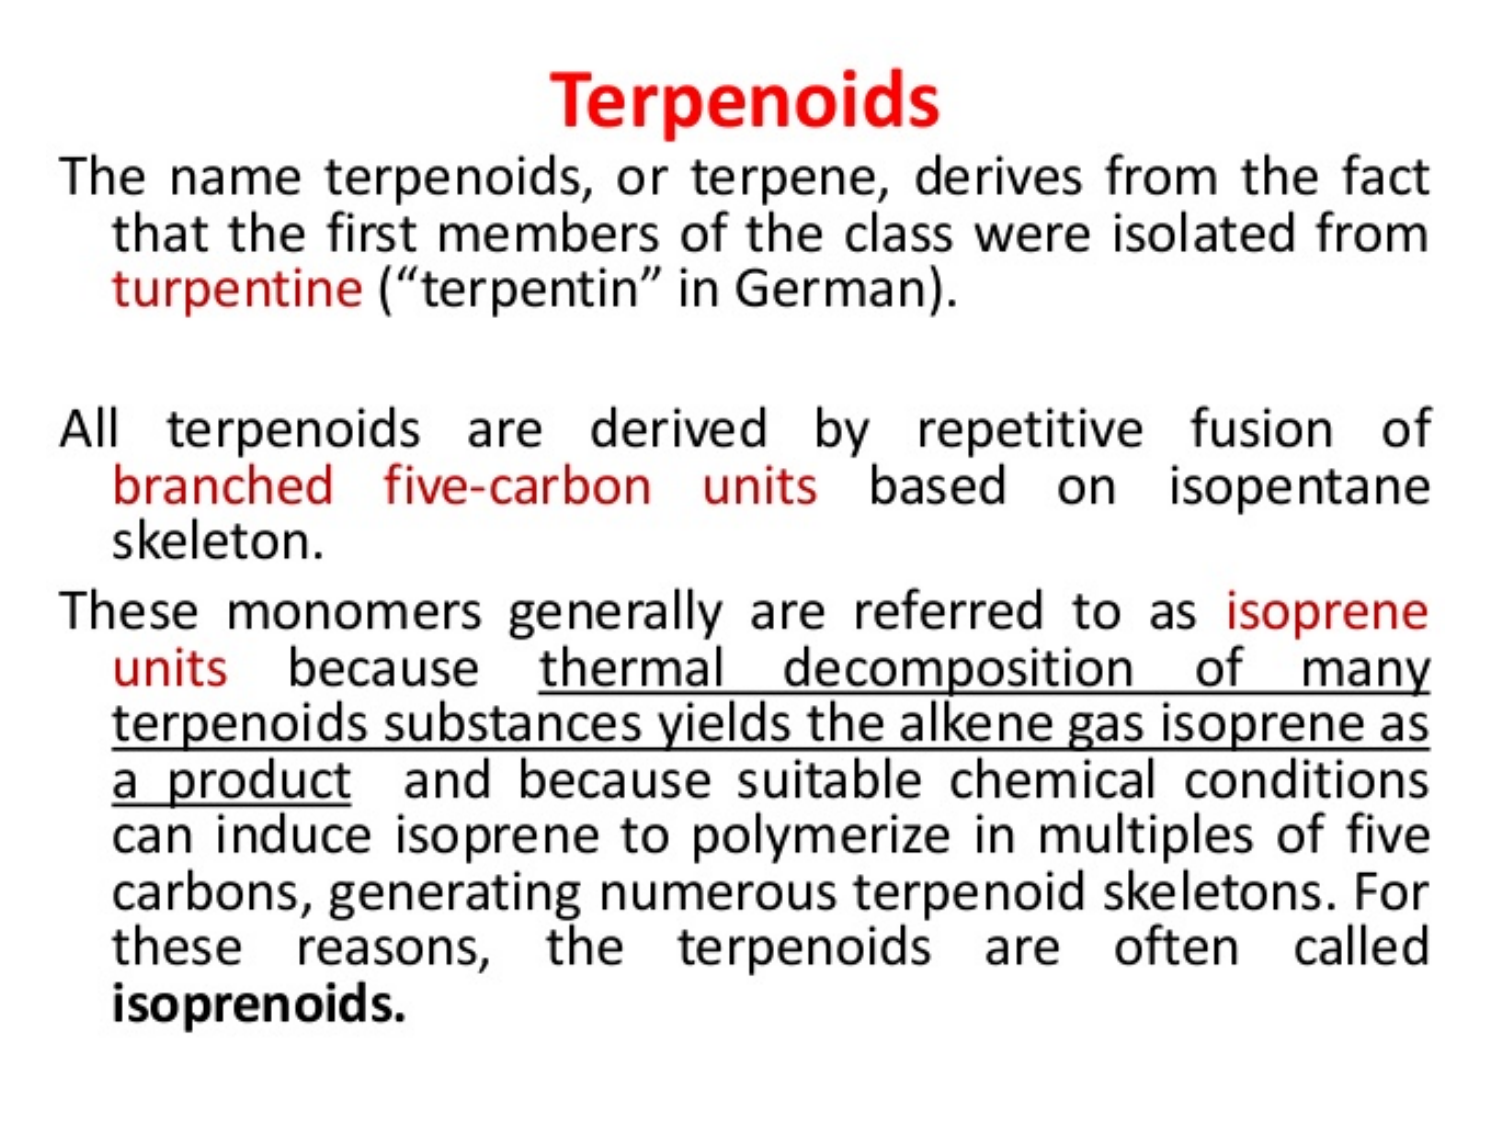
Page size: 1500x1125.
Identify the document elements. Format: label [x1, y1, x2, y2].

picture [45, 37, 1445, 1088]
